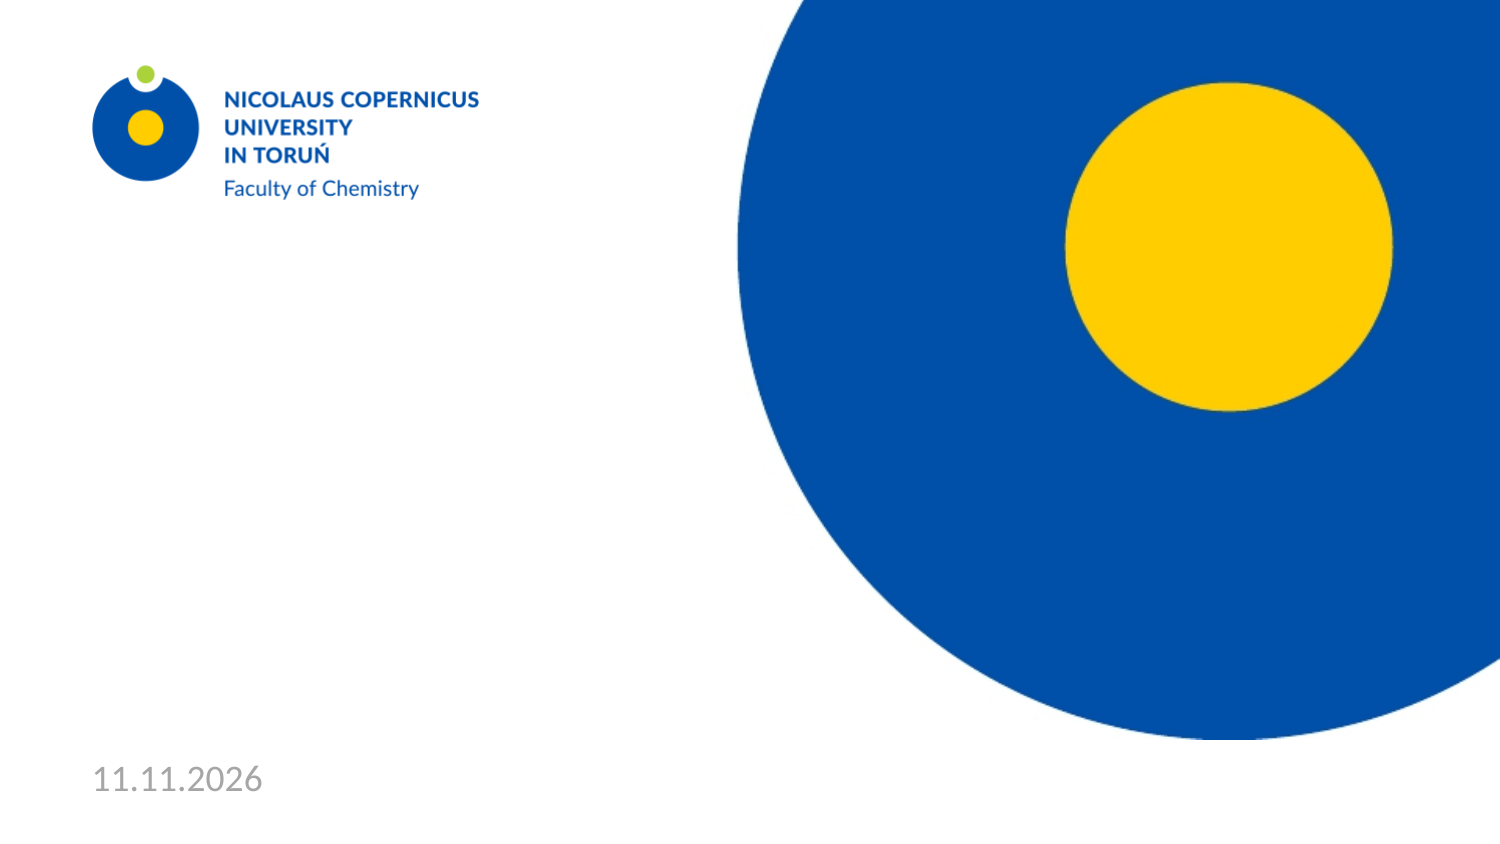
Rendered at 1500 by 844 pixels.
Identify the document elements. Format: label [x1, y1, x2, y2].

picture [735, 0, 1500, 740]
picture [57, 30, 514, 235]
